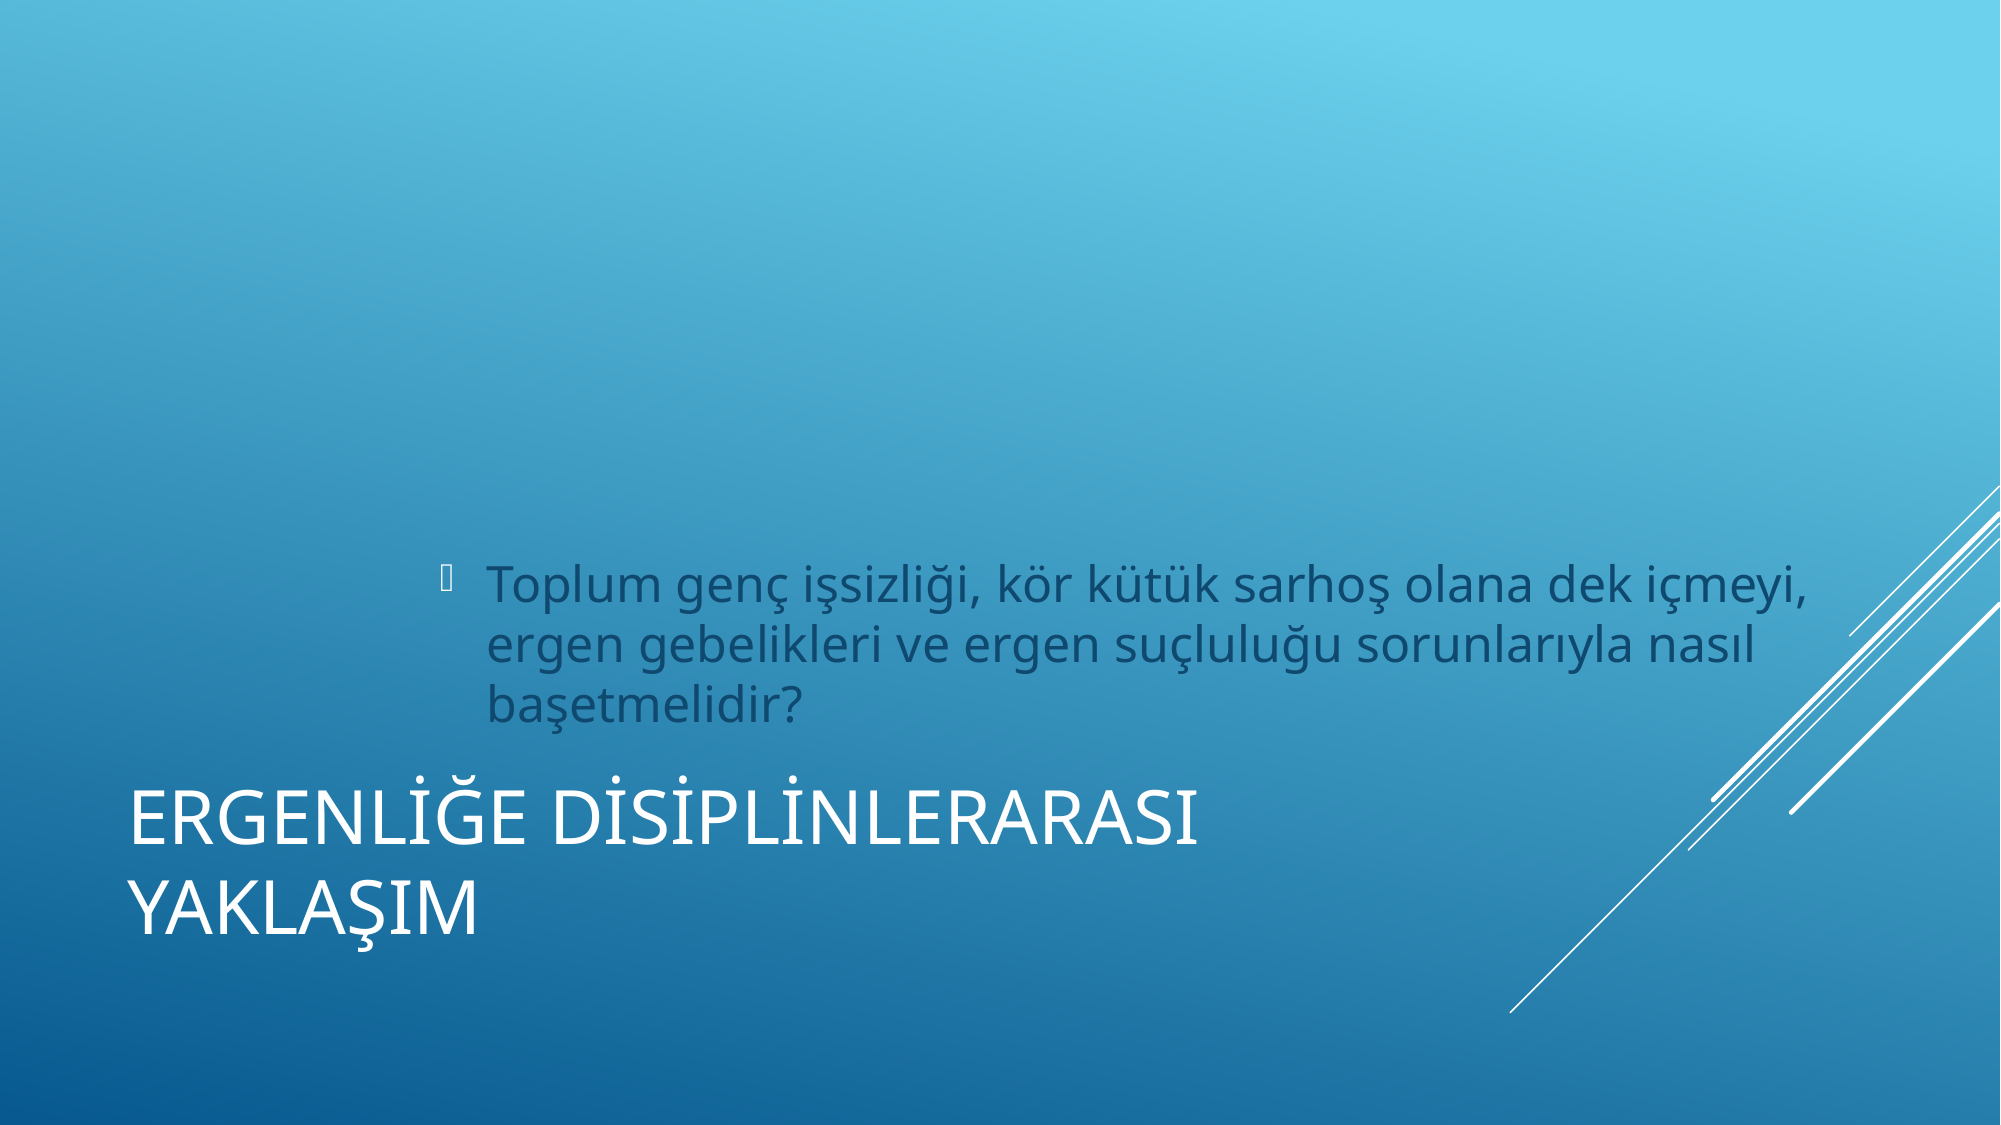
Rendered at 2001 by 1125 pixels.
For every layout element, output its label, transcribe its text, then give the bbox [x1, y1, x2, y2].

title Ergenliğe Disiplinlerarası Yaklaşım [112, 736, 424, 984]
list Toplum genç işsizliği, kör kütük sarhoş olana dek içmeyi, ergen gebelikleri ve ergen suçluluğu sorunlarıyla nasıl başetmelidir? [424, 159, 1888, 1125]
